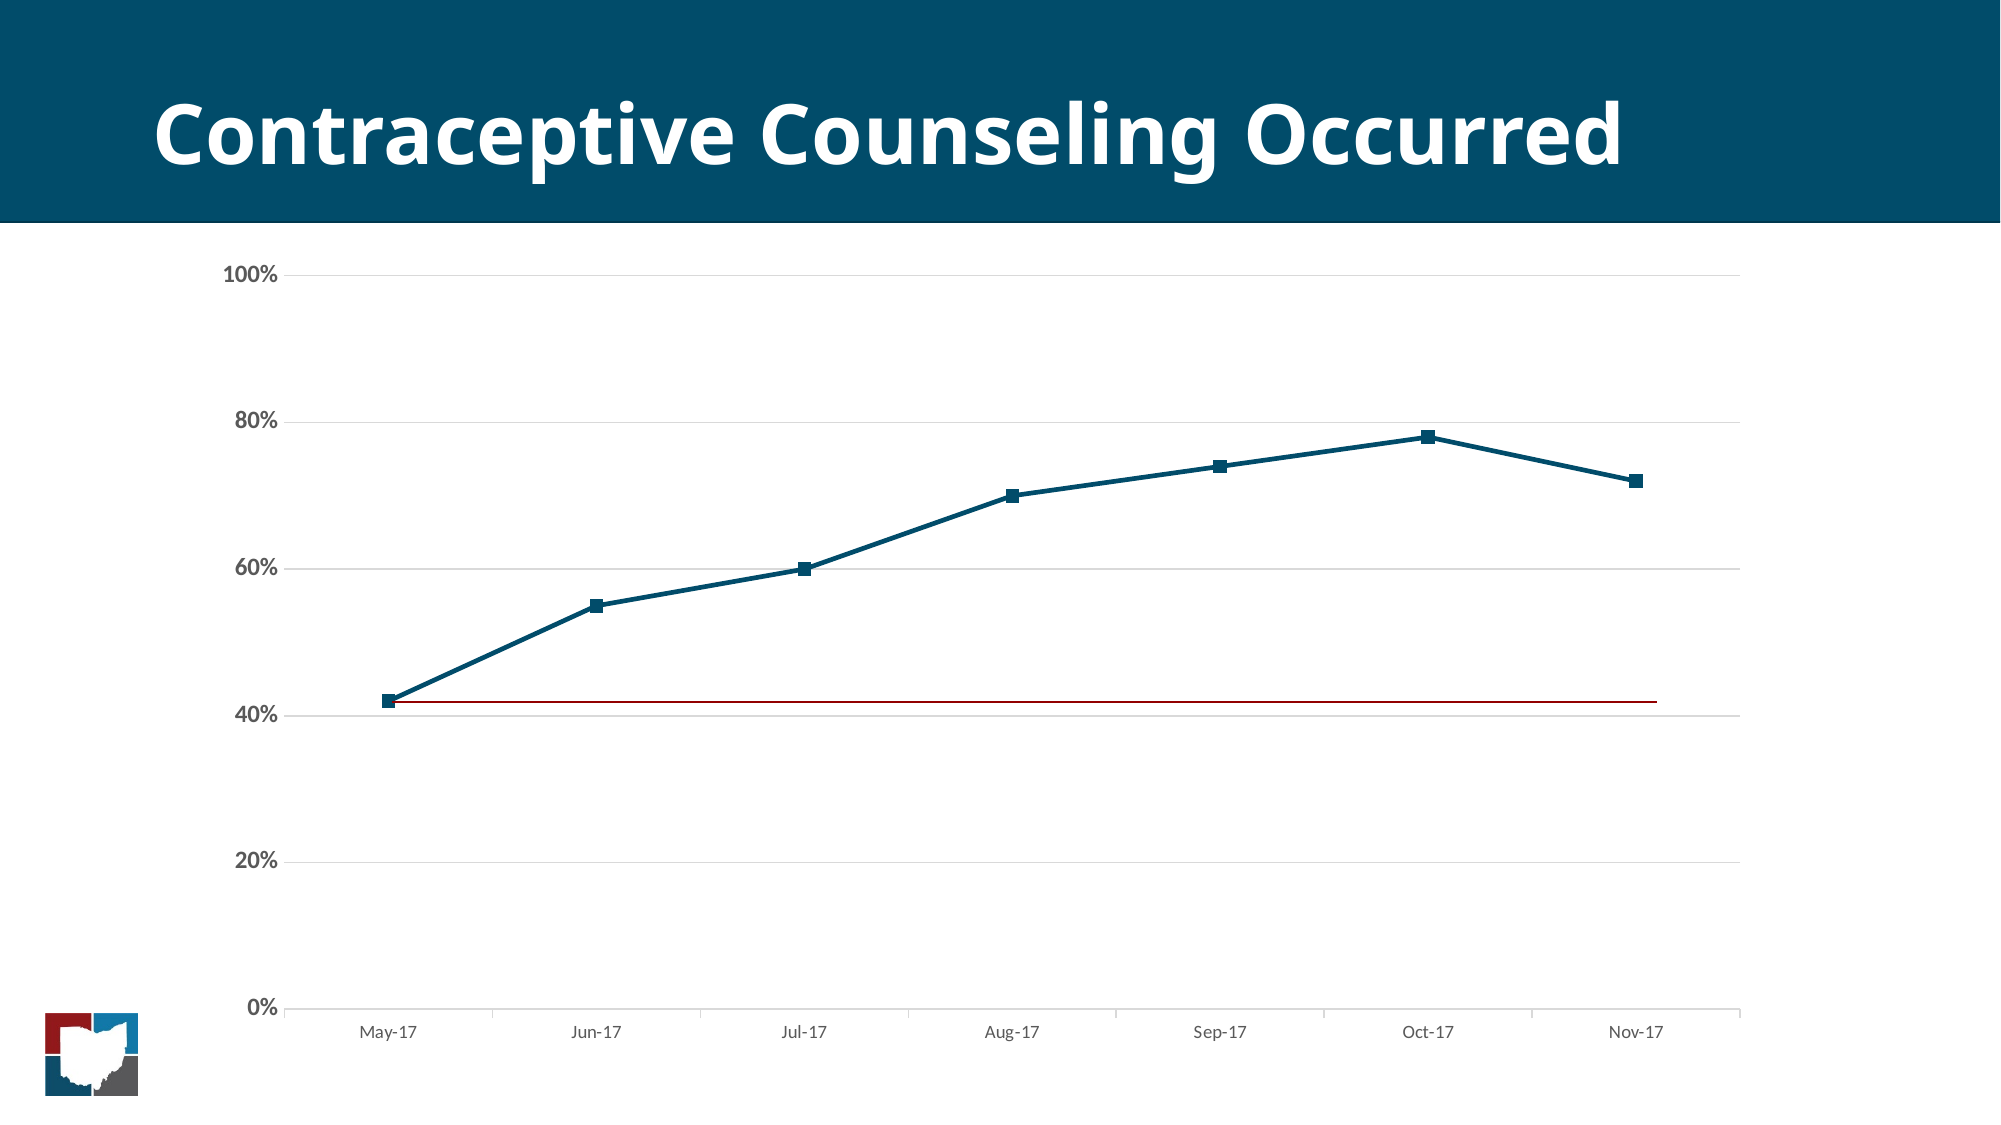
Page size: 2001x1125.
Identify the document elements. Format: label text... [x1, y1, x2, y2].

title Contraceptive Counseling Occurred [137, 52, 1863, 223]
picture [45, 1013, 138, 1096]
chart [190, 246, 1772, 1060]
